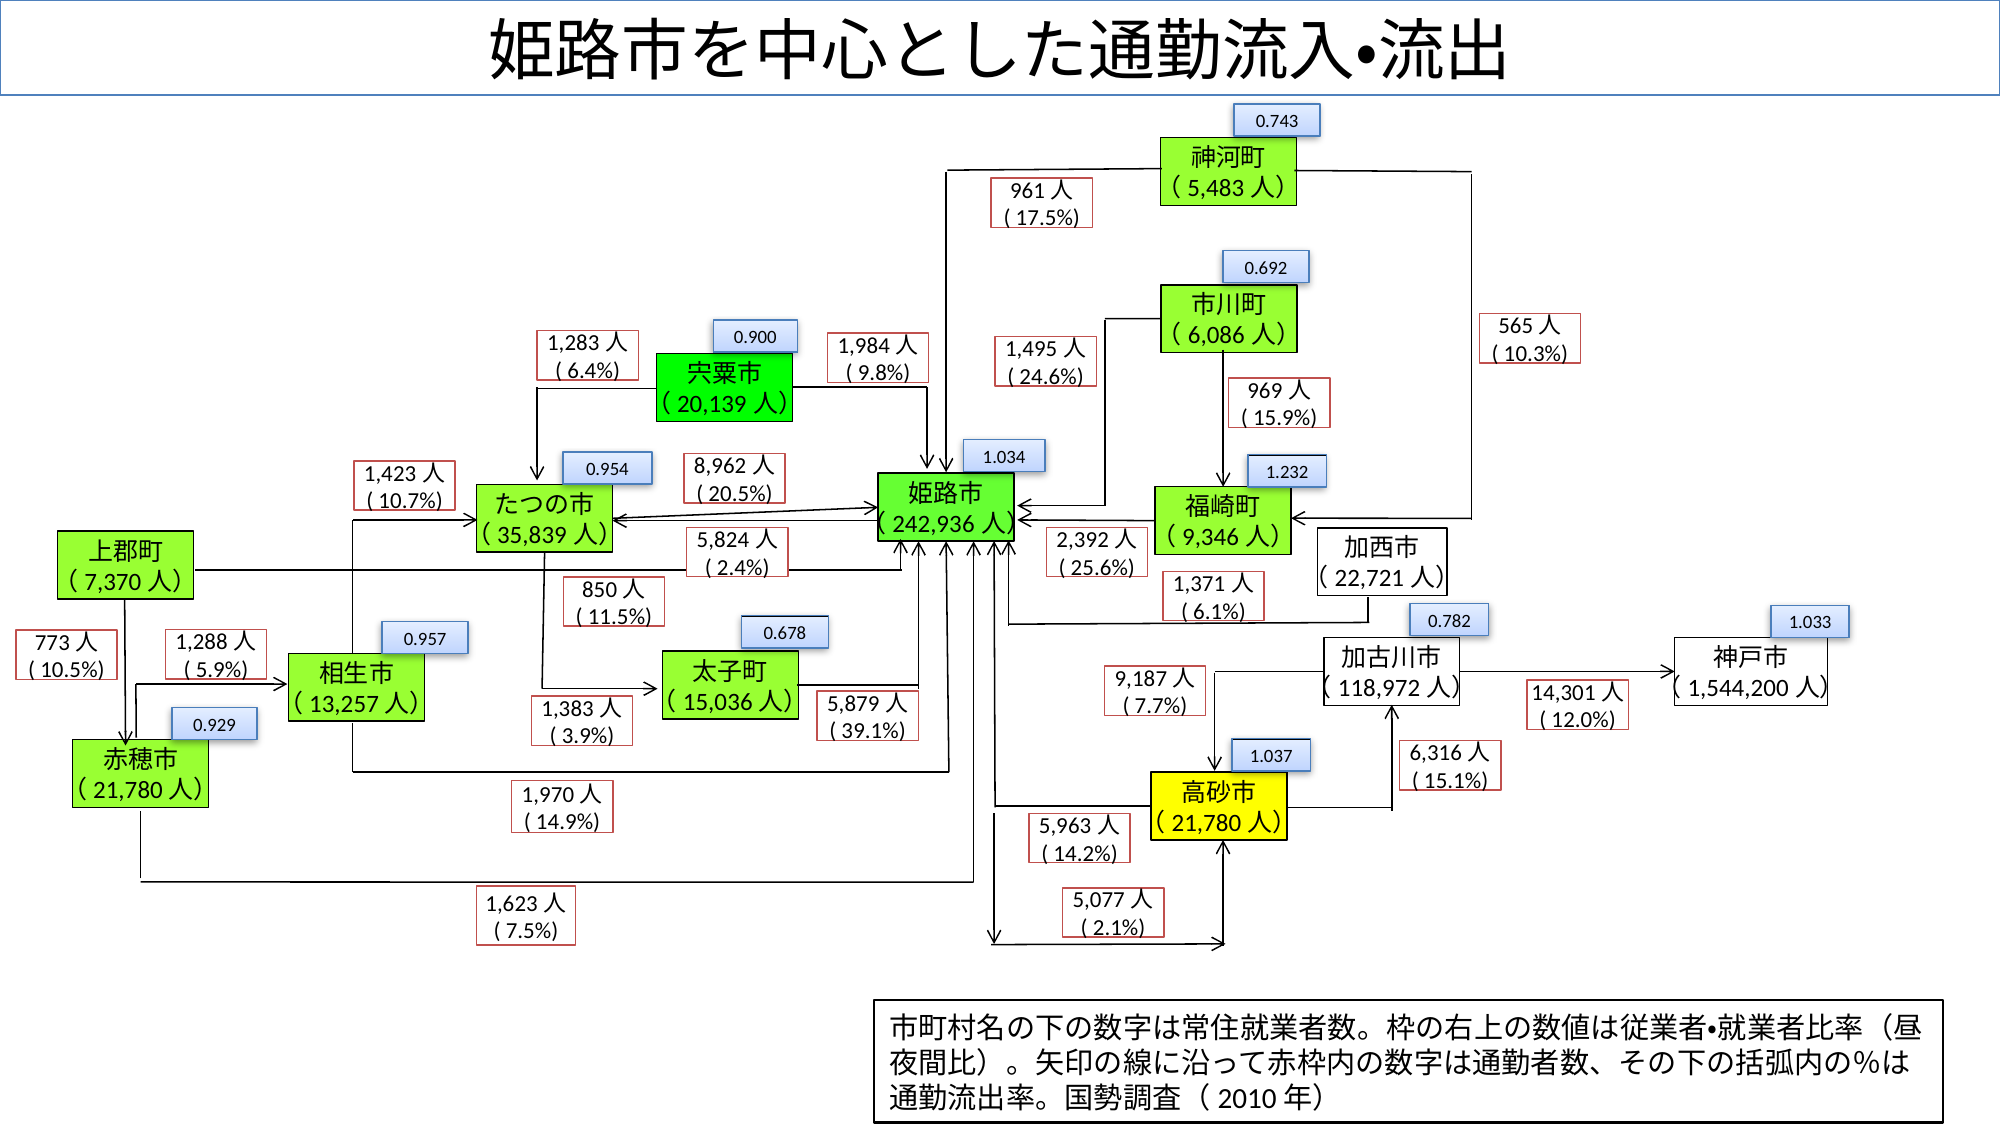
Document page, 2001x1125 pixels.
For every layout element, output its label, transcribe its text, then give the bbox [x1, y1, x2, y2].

text_box 姫路市を中心とした通勤流入・流出 [0, 0, 2000, 97]
text_box 0.900 [713, 319, 798, 353]
text_box 9,187人 ( 7.7%) [1102, 664, 1208, 717]
text_box 8,962人 ( 20.5%) [682, 452, 787, 505]
text_box 1,970人 ( 14.9%) [509, 781, 615, 835]
text_box 姫路市 （242,936人） [876, 471, 1016, 543]
text_box 773人 ( 10.5%) [14, 628, 119, 681]
text_box 福崎町 （9,346人） [1153, 485, 1293, 557]
text_box 565人 ( 10.3%) [1477, 312, 1583, 365]
text_box 1,383人 ( 3.9%) [529, 694, 635, 748]
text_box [945, 541, 950, 771]
text_box 1.033 [1770, 605, 1850, 638]
text_box 赤穂市 （21,780人） [70, 737, 211, 809]
text_box 1,623人 ( 7.5%) [474, 890, 577, 947]
text_box 1.037 [1231, 738, 1311, 772]
text_box 神河町 （5,483人） [1158, 136, 1299, 208]
text_box 1,423人 ( 10.7%) [352, 459, 457, 512]
text_box 1.034 [963, 439, 1046, 472]
text_box たつの市 （35,839人） [475, 482, 615, 554]
text_box 1,283人 ( 6.4%) [535, 329, 640, 382]
text_box 相生市 （13,257人） [287, 651, 427, 723]
text_box 850人 ( 11.5%) [561, 579, 667, 628]
text_box 高砂市 （21,780人） [1149, 770, 1289, 842]
text_box 宍粟市 （20,139人） [655, 352, 795, 424]
text_box 1,495人 ( 24.6%) [993, 335, 1098, 388]
text_box 0.954 [562, 451, 653, 485]
text_box 1,984人 ( 9.8%) [825, 331, 931, 385]
text_box 0.929 [171, 707, 258, 740]
text_box 5,879人 ( 39.1%) [815, 692, 921, 742]
text_box 0.957 [381, 621, 469, 654]
text_box 太子町 （15,036人） [660, 649, 800, 721]
text_box 14,301人 ( 12.0%) [1525, 679, 1631, 732]
text_box 上郡町 （7,370人） [55, 529, 196, 601]
text_box 6,316人 ( 15.1%) [1397, 739, 1503, 792]
text_box 0.782 [1409, 603, 1489, 636]
text_box 2,392人 ( 25.6%) [1044, 529, 1150, 579]
text_box 加古川市 （118,972人） [1322, 635, 1462, 707]
text_box 1.232 [1247, 454, 1327, 488]
text_box 961人 ( 17.5%) [989, 180, 1095, 230]
text_box 0.678 [741, 615, 829, 649]
text_box 0.692 [1222, 250, 1310, 283]
text_box 1,371人 ( 6.1%) [1161, 569, 1266, 620]
text_box 神戸市 （1,544,200人） [1673, 635, 1829, 707]
text_box 1,288人 ( 5.9%) [163, 628, 269, 681]
text_box 5,963人 ( 14.2%) [1027, 815, 1132, 865]
text_box 5,824人 ( 2.4%) [685, 529, 790, 569]
text_box 969人 ( 15.9%) [1227, 376, 1332, 430]
text_box 加西市 （22,721人） [1315, 526, 1449, 598]
text_box 市町村名の下の数字は常住就業者数。枠の右上の数値は従業者・就業者比率（昼夜間比）。矢印の線に沿って赤枠内の数字は通勤者数、その下の括弧内の％は通勤流出率。国勢調査（2010年） [872, 998, 1945, 1125]
text_box 0.743 [1233, 103, 1321, 137]
text_box 市川町 （6,086人） [1159, 283, 1299, 355]
text_box 5,077人 ( 2.1%) [1060, 886, 1166, 939]
